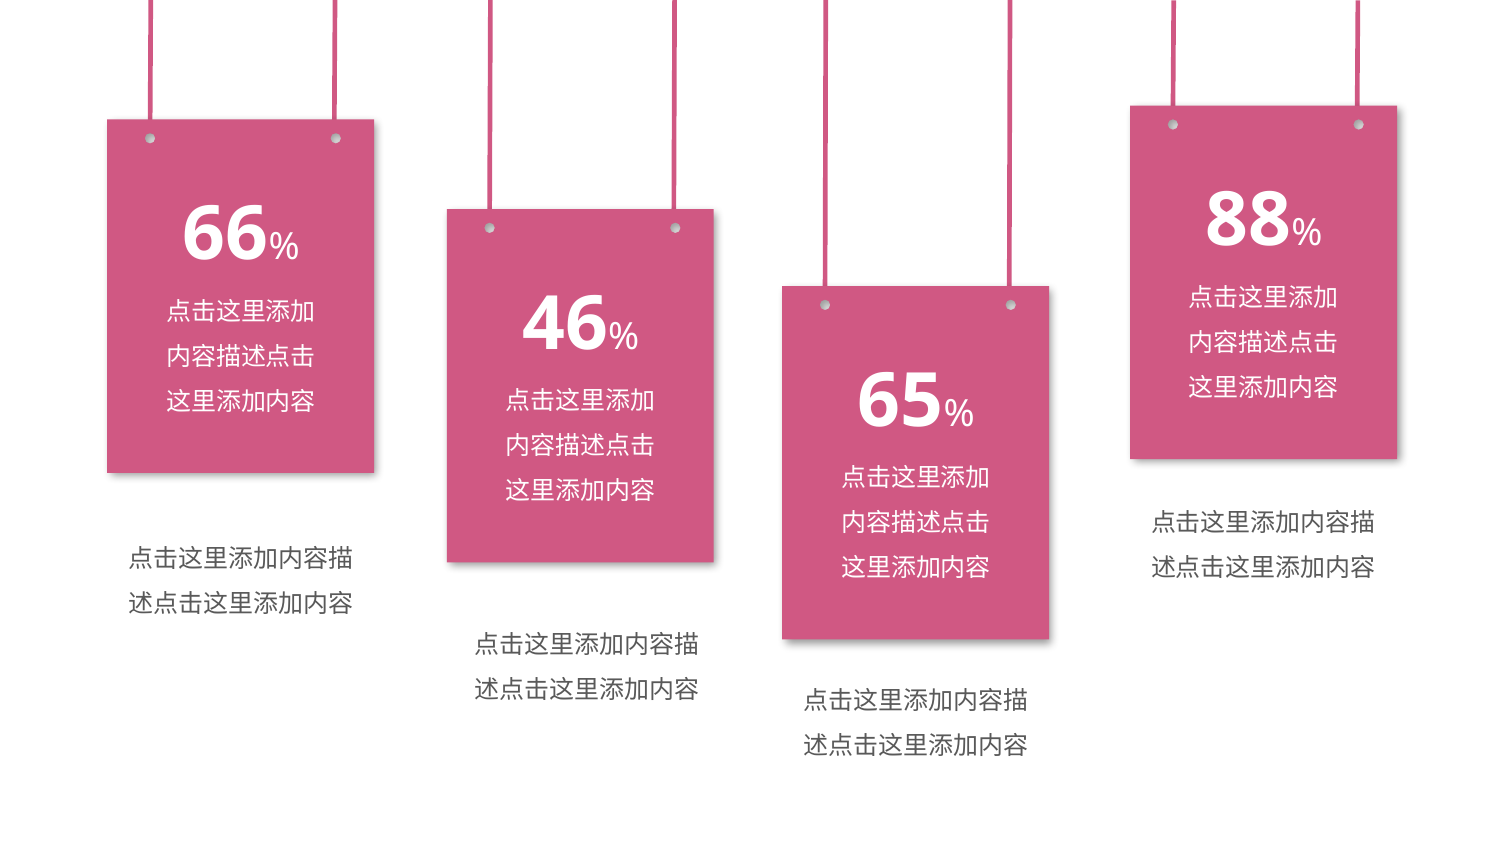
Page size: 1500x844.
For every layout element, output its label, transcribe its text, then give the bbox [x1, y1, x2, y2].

text_box 点击这里添加内容描述点击这里添加内容 [108, 520, 375, 647]
text_box [106, 118, 375, 474]
text_box 点击这里添加内容描述点击这里添加内容 [1130, 484, 1397, 610]
text_box 点击这里添加内容描述点击这里添加内容 [1166, 259, 1362, 422]
text_box 65% [818, 333, 1014, 415]
text_box 点击这里添加内容描述点击这里添加内容 [453, 606, 720, 732]
text_box [781, 285, 1050, 640]
text_box 46% [483, 256, 678, 338]
text_box 88% [1166, 152, 1362, 234]
text_box 66% [143, 166, 339, 248]
text_box 点击这里添加内容描述点击这里添加内容 [783, 662, 1050, 788]
text_box [1129, 105, 1398, 460]
text_box 点击这里添加内容描述点击这里添加内容 [483, 362, 678, 525]
text_box 点击这里添加内容描述点击这里添加内容 [143, 272, 339, 436]
text_box 点击这里添加内容描述点击这里添加内容 [818, 439, 1014, 602]
text_box [446, 208, 715, 563]
